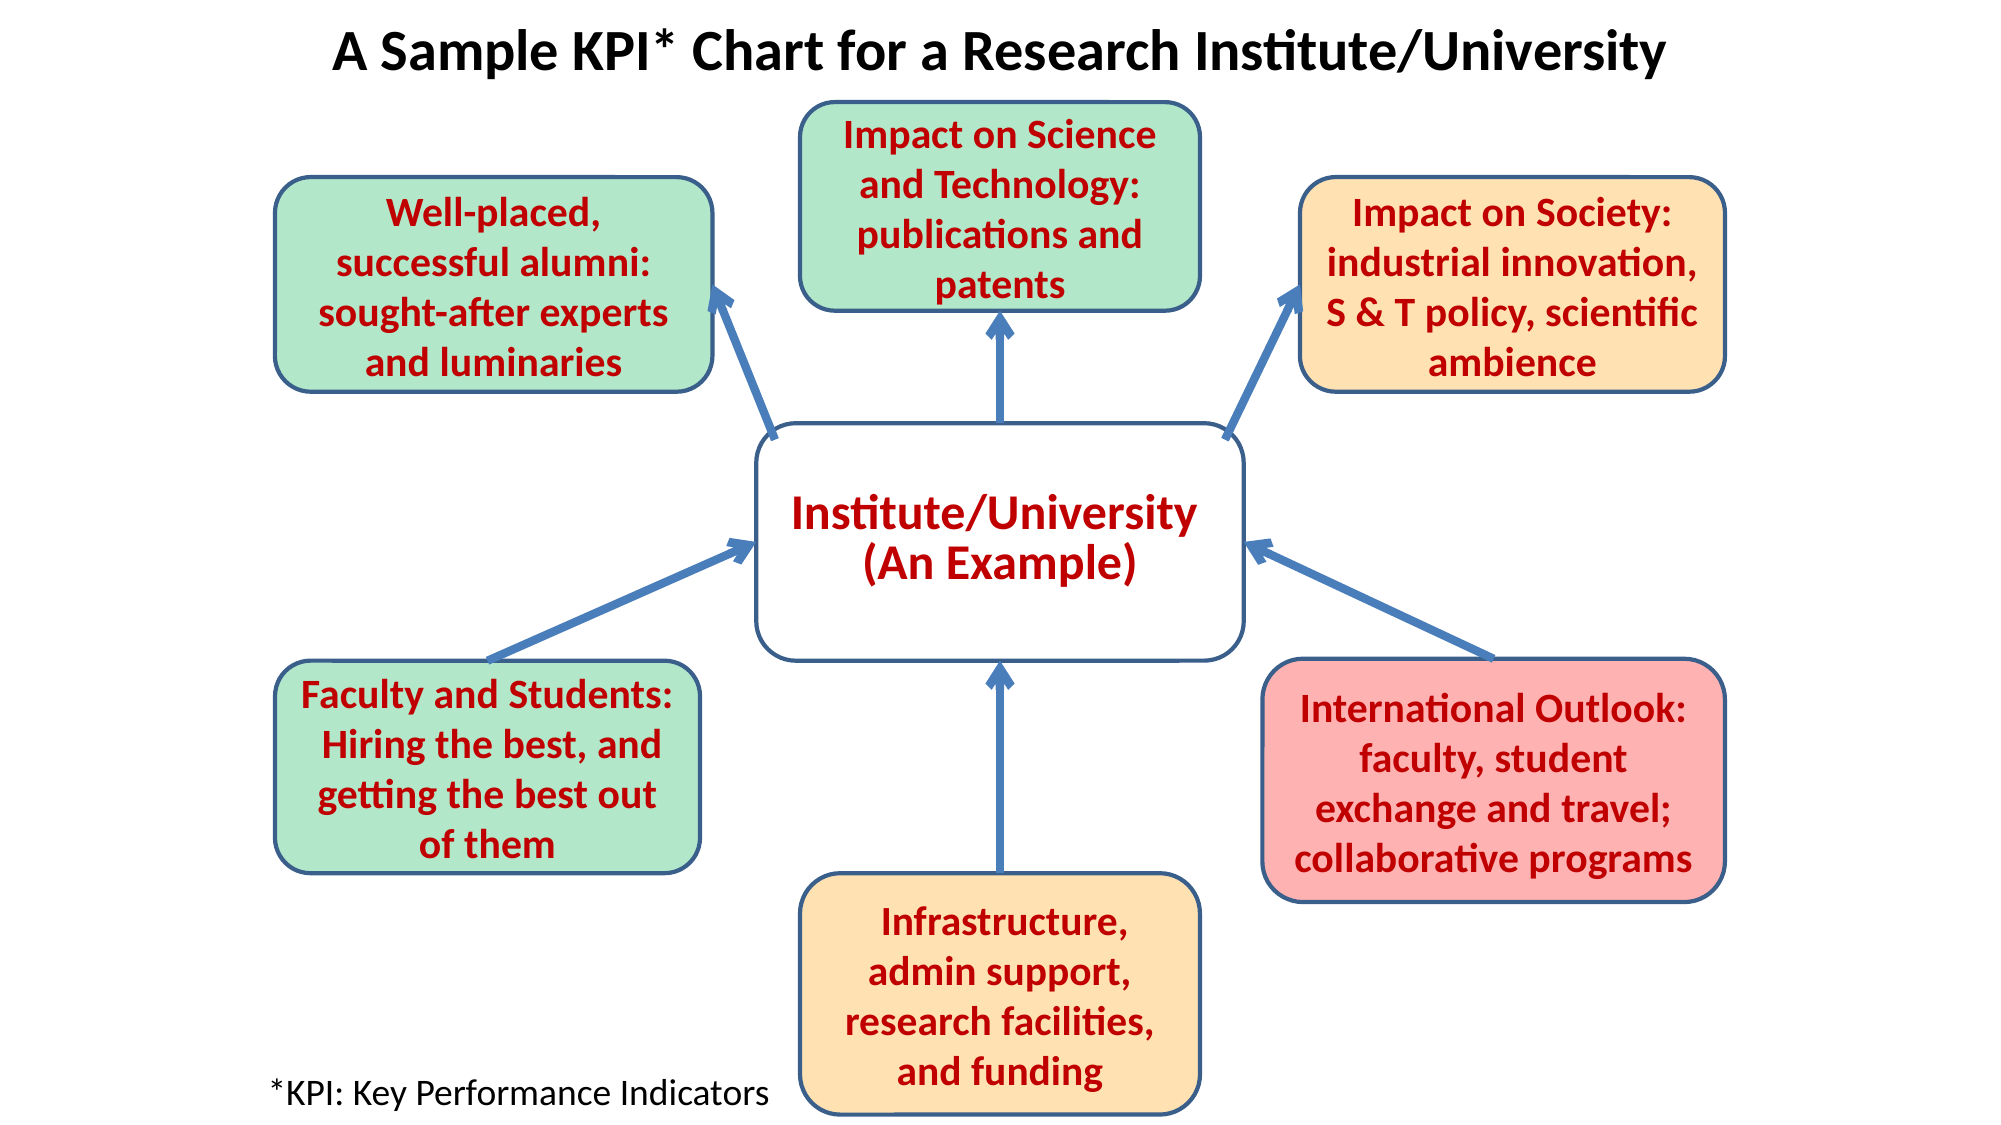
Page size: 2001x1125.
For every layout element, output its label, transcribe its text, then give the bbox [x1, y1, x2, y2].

text_box Institute/University (An Example) [754, 421, 1246, 663]
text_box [1243, 541, 1494, 660]
text_box International Outlook: faculty, student exchange and travel; collaborative programs [1260, 656, 1728, 905]
text_box *KPI: Key Performance Indicators [252, 1060, 816, 1121]
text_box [487, 541, 757, 661]
text_box Impact on Society: industrial innovation, S & T policy, scientific ambience [1297, 174, 1728, 394]
text_box Impact on Science and Technology: publications and patents [797, 99, 1203, 313]
text_box Infrastructure, admin support, research facilities, and funding [797, 871, 1203, 1117]
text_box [712, 284, 776, 440]
text_box Well-placed, successful alumni: sought-after experts and luminaries [272, 174, 715, 394]
text_box A Sample KPI* Chart for a Research Institute/University [275, 4, 1725, 80]
text_box Faculty and Students: Hiring the best, and getting the best out of them [272, 658, 703, 876]
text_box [1224, 284, 1301, 440]
